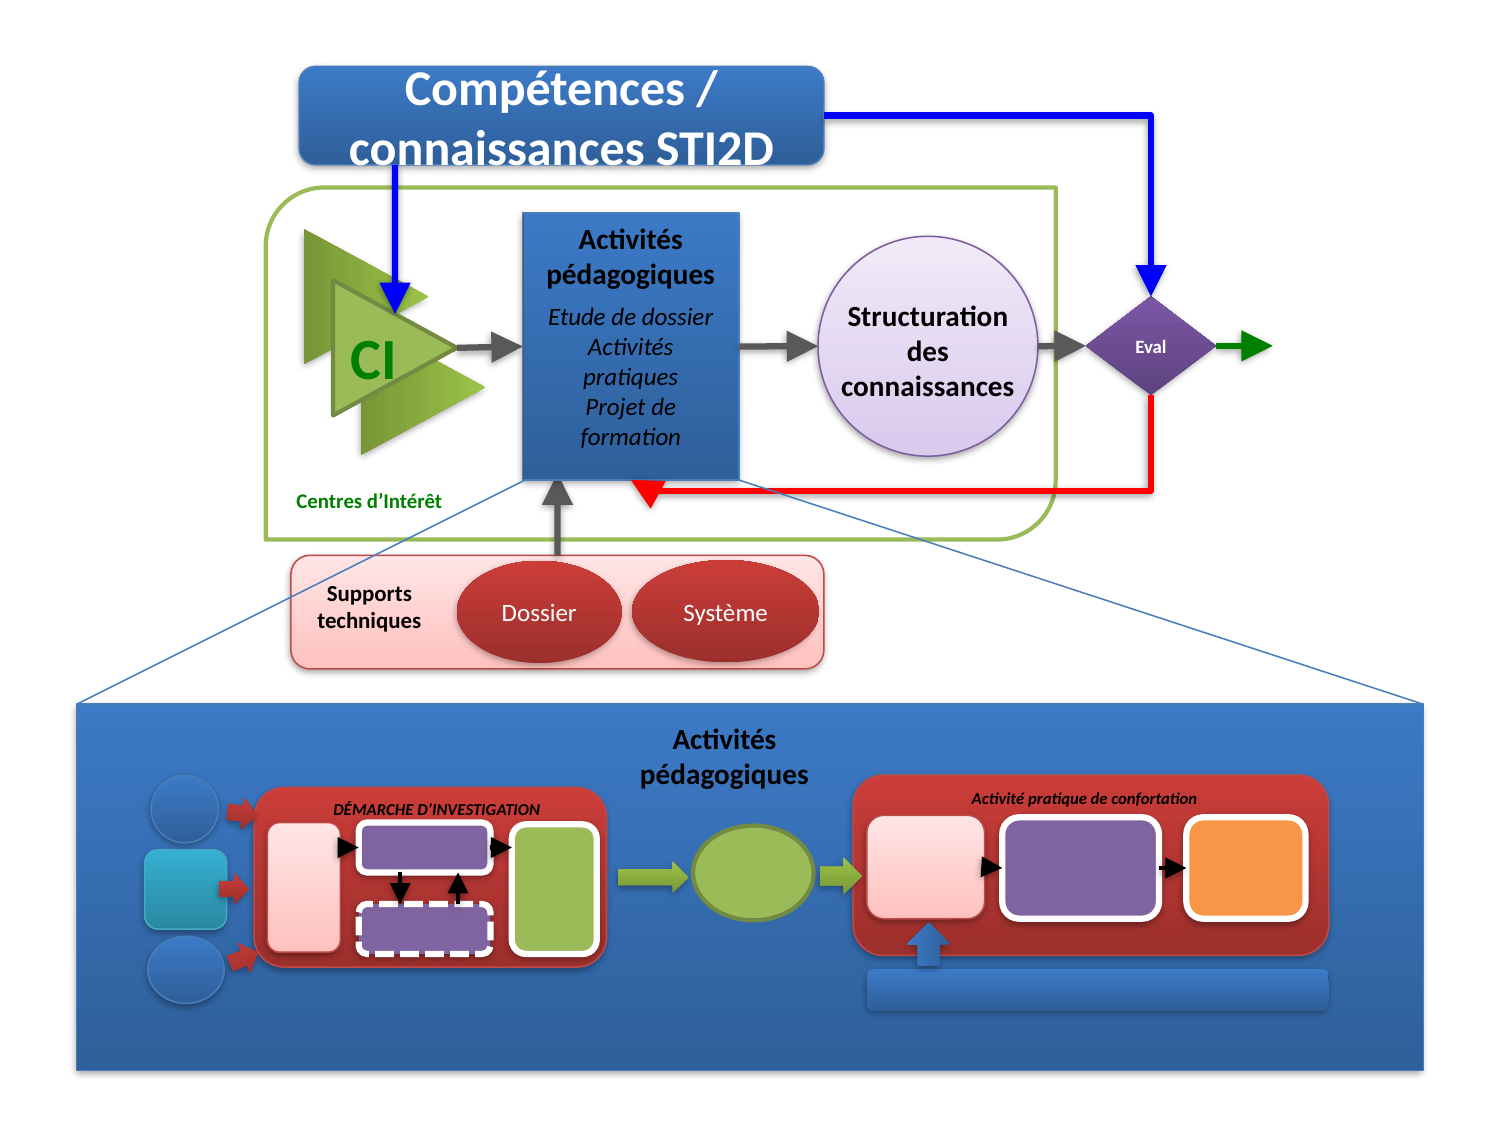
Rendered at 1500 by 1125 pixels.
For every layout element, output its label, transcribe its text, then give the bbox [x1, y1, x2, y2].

text_box [76, 703, 1424, 1071]
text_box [76, 479, 526, 705]
text_box Activités pédagogiques [616, 712, 833, 774]
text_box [737, 479, 1424, 705]
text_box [692, 774, 1330, 1012]
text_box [265, 66, 1273, 670]
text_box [144, 775, 689, 1004]
